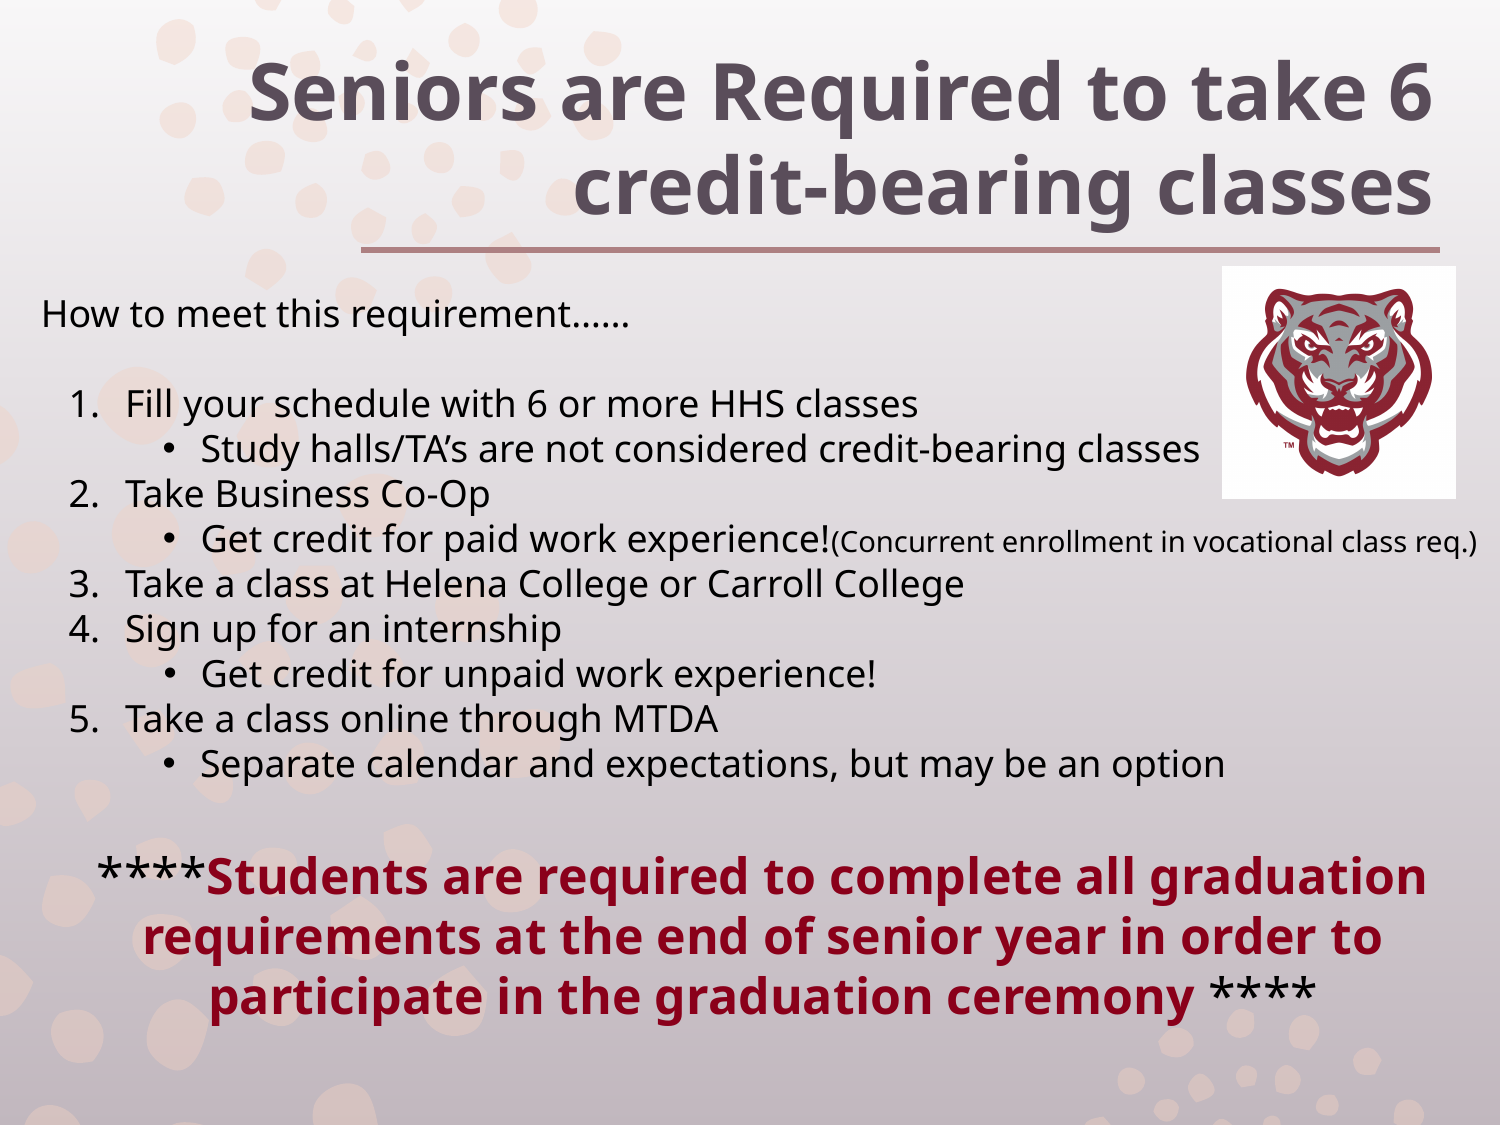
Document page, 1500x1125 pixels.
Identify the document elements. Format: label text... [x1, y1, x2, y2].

title Seniors are Required to take 6 credit-bearing classes [96, 37, 1450, 294]
text_box How to meet this requirement…… Fill your schedule with 6 or more HHS classes Study halls/TA’s are not considered credit-bearing classes Take Business Co-Op Get credit for paid work experience!(Concurrent enrollment in vocational class req.) Take a class at Helena College or Carroll College Sign up for an internship Get credit for unpaid work experience! Take a class online through MTDA Separate calendar and expectations, but may be an option ****Students are required to complete all graduation requirements at the end of senior year in order to participate in the graduation ceremony **** [26, 237, 1500, 1093]
picture [1222, 265, 1456, 499]
